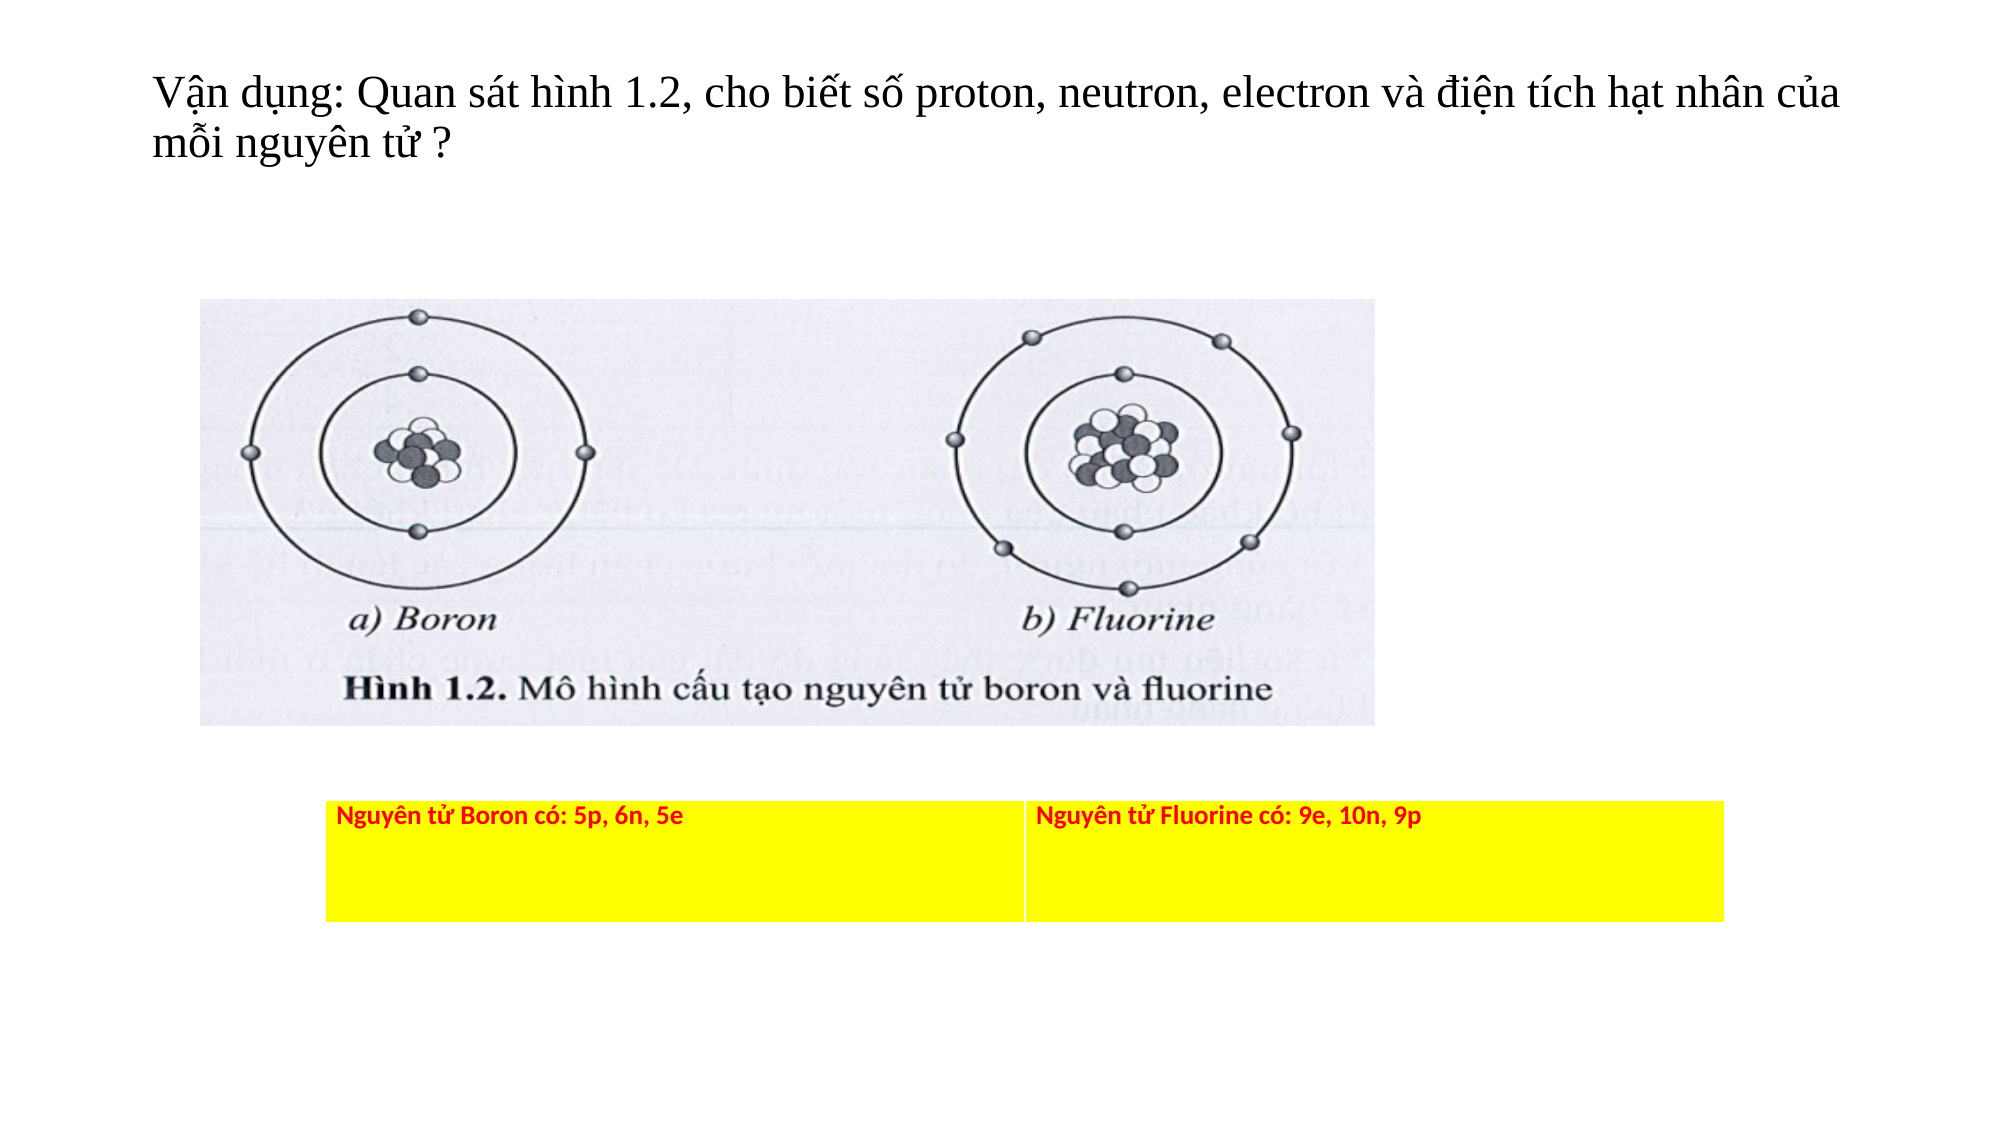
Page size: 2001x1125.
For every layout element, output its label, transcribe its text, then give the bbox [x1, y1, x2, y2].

title Vận dụng: Quan sát hình 1.2, cho biết số proton, neutron, electron và điện tích hạt nhân của mỗi nguyên tử ? [137, 59, 1863, 263]
picture [199, 299, 1376, 726]
table_header Nguyên tử Boron có: 5p, 6n, 5e [326, 801, 1024, 922]
table_header Nguyên tử Fluorine có: 9e, 10n, 9p [1026, 801, 1724, 922]
